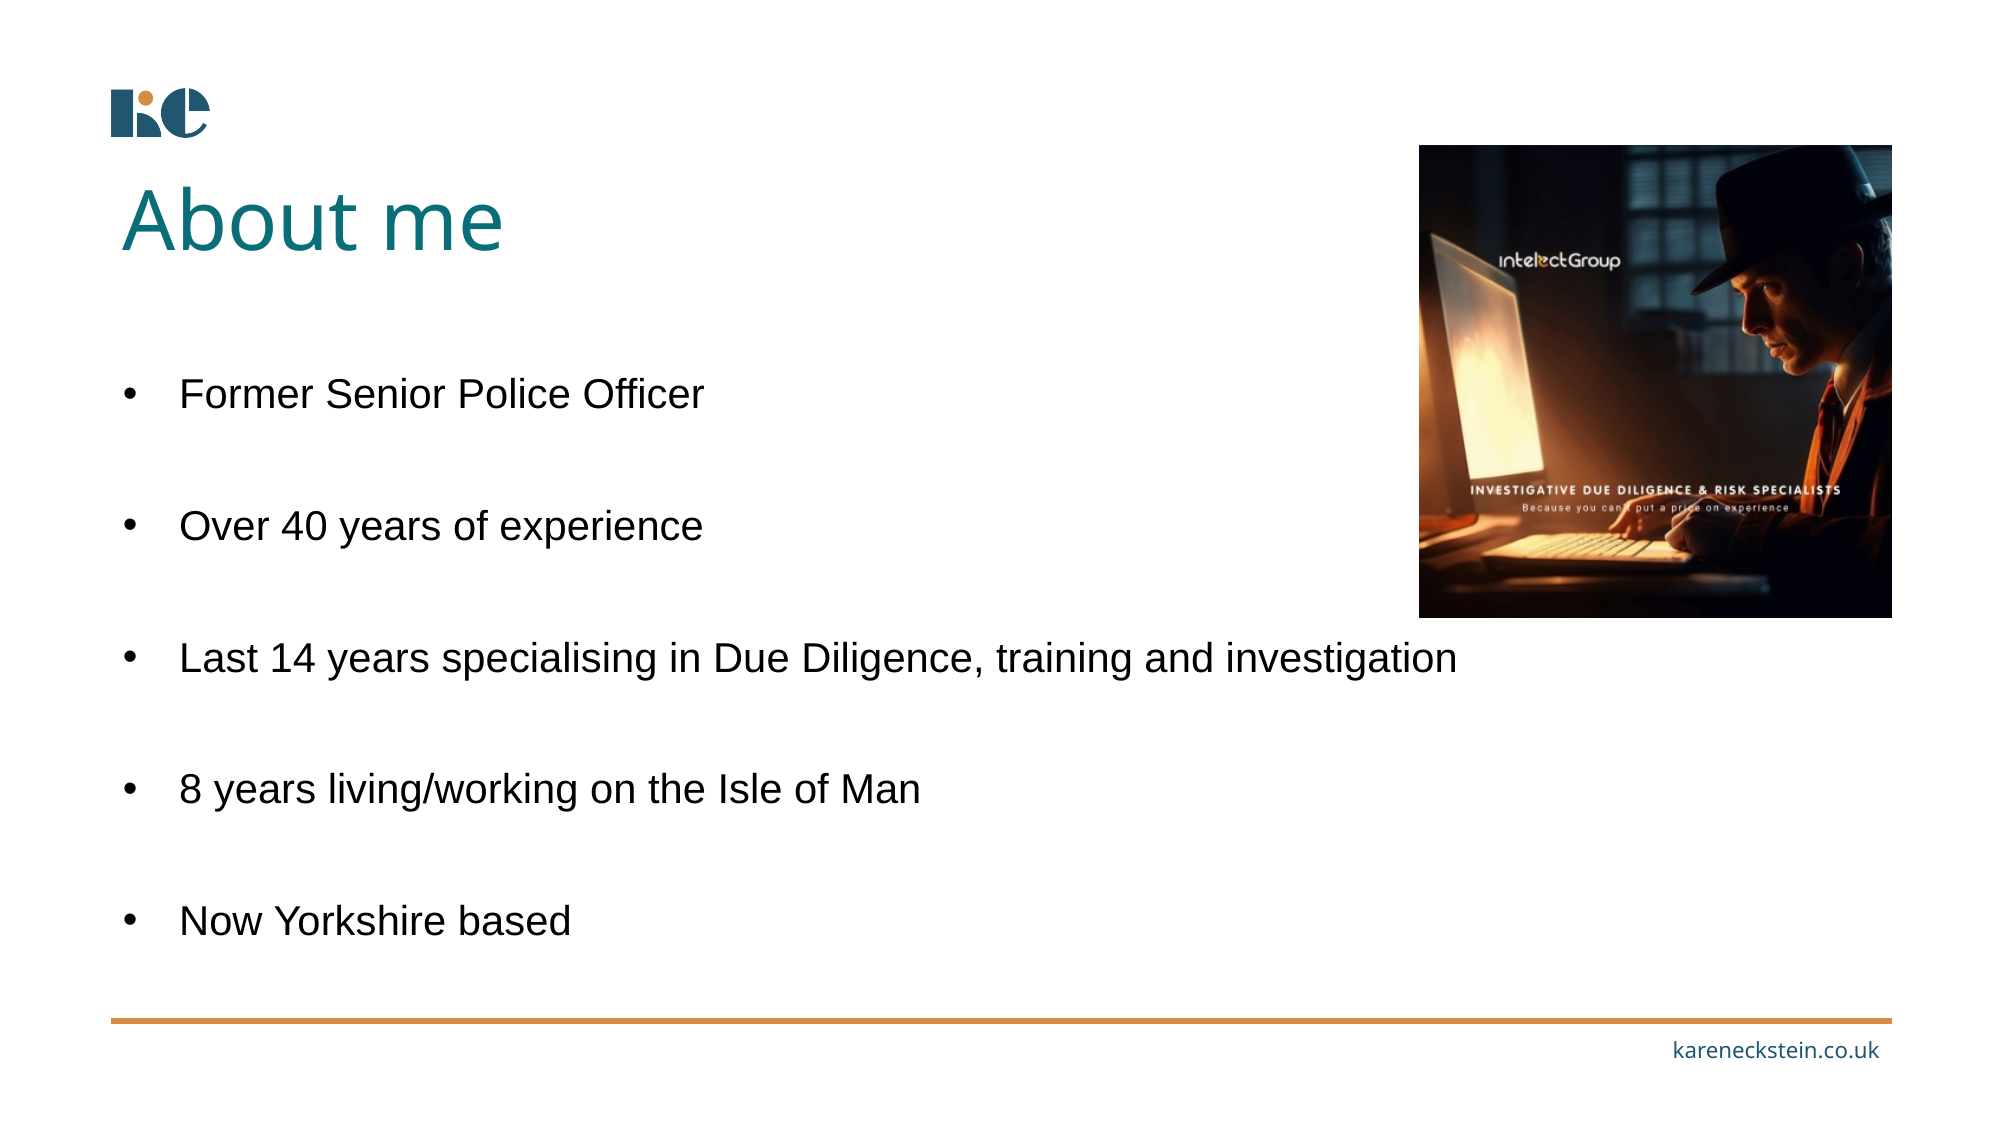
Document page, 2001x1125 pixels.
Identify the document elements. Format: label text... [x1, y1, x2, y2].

picture [1419, 145, 1892, 618]
list Former Senior Police Officer Over 40 years of experience Last 14 years specialising in Due Diligence, training and investigation 8 years living/working on the Isle of Man Now Yorkshire based [108, 228, 1892, 991]
list About me [108, 181, 1419, 228]
picture [111, 88, 210, 138]
